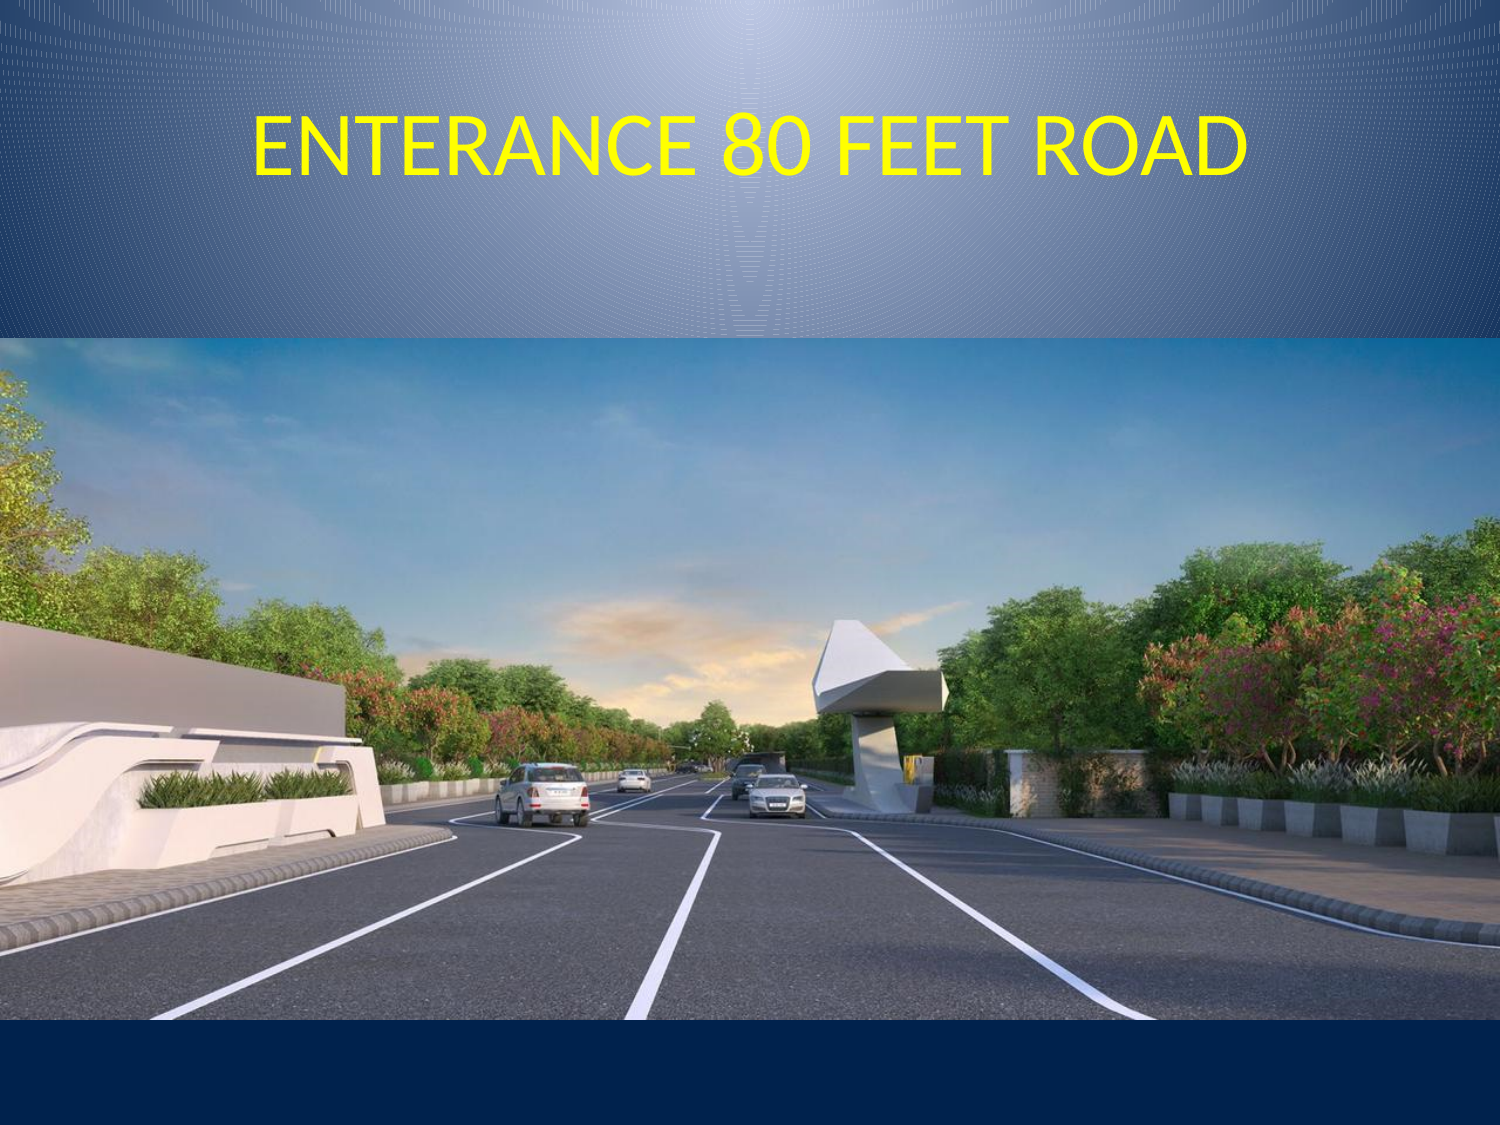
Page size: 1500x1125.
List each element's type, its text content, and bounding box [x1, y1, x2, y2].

picture [0, 337, 1500, 1020]
title ENTERANCE 80 FEET ROAD [75, 45, 1425, 233]
